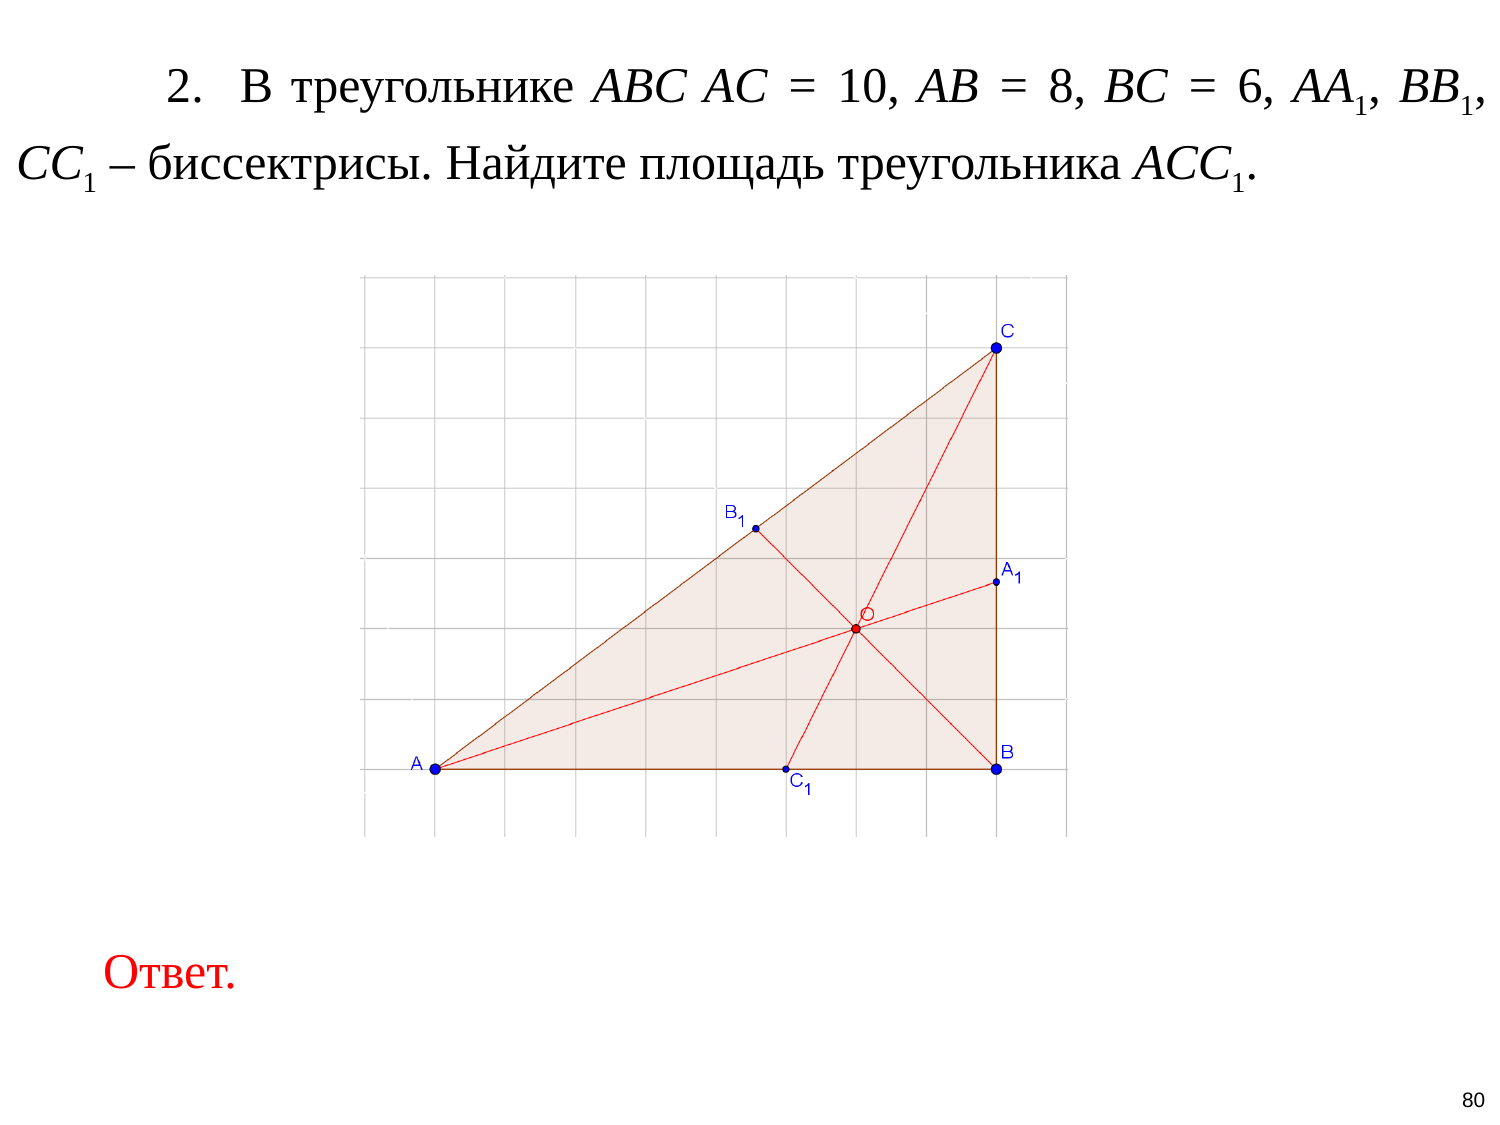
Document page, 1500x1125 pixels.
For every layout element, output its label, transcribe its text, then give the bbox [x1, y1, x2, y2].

text_box 2. В треугольнике ABC AC = 10, AB = 8, BC = 6, AA1, BB1, CC1 – биссектрисы. Найдите площадь треугольника ACC1. [1, 45, 1500, 206]
picture [359, 275, 1068, 837]
slide_number 80 [1417, 1079, 1500, 1125]
